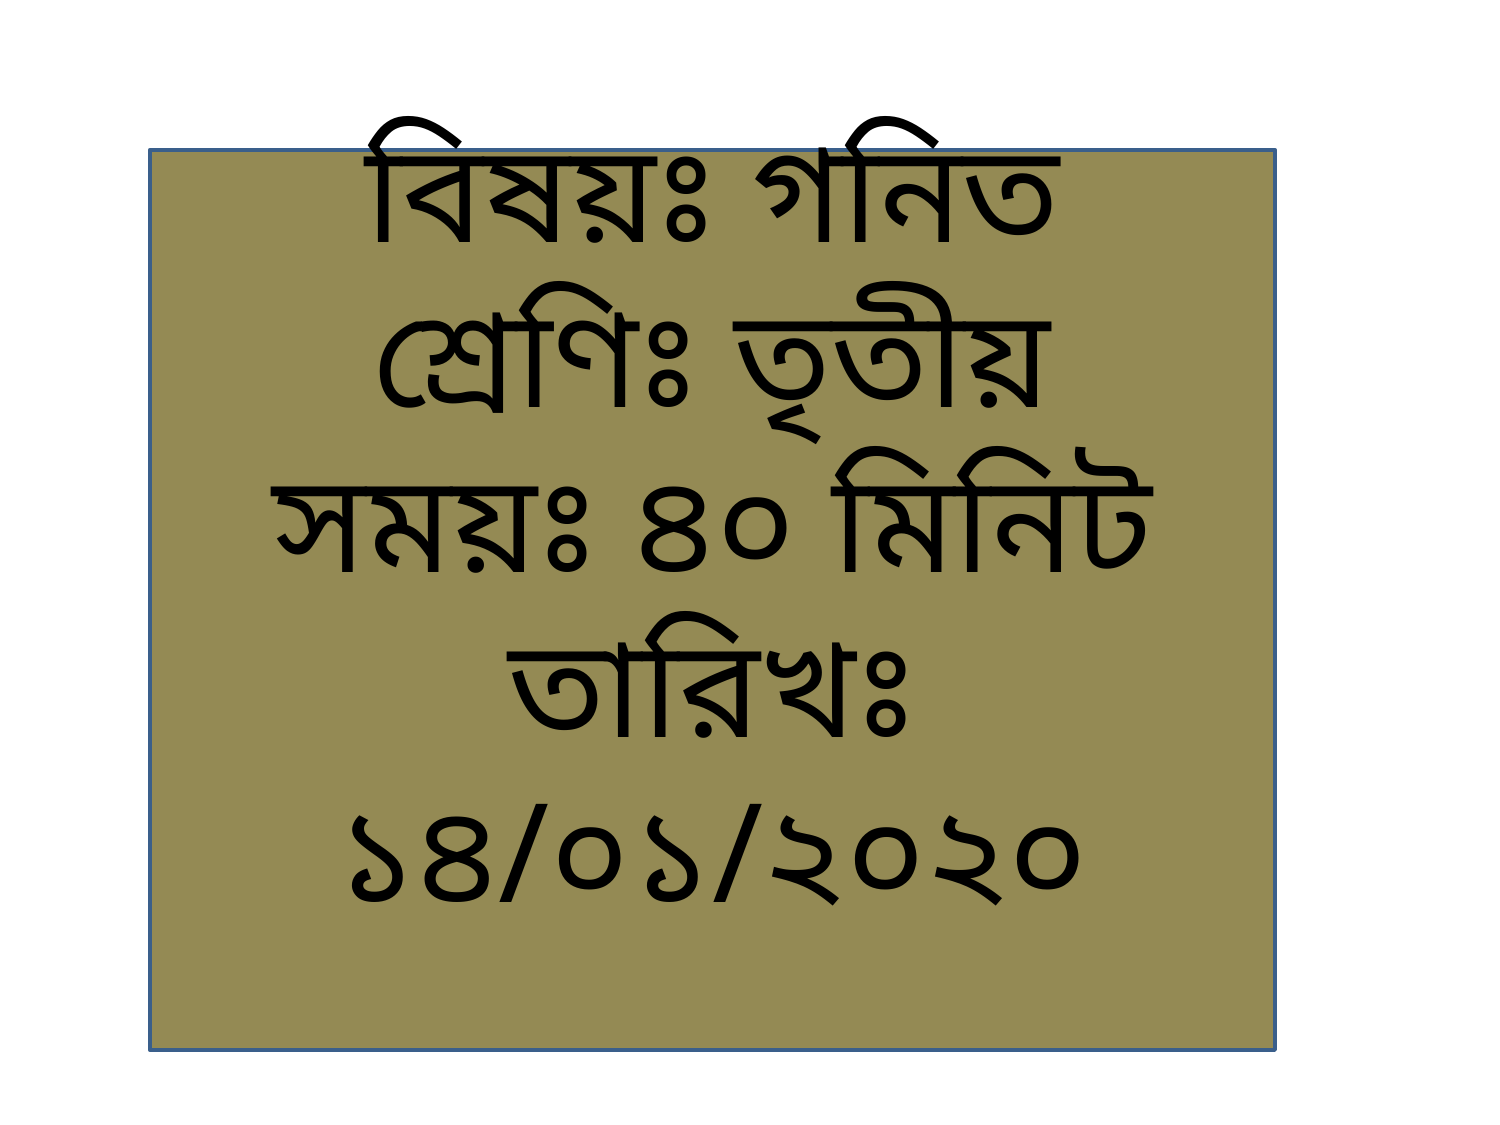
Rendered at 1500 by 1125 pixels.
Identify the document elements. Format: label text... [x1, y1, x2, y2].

text_box বিষয়ঃ গনিত শ্রেণিঃ তৃতীয় সময়ঃ ৪০ মিনিট তারিখঃ ১৪/০১/২০২০ [148, 148, 1277, 1052]
